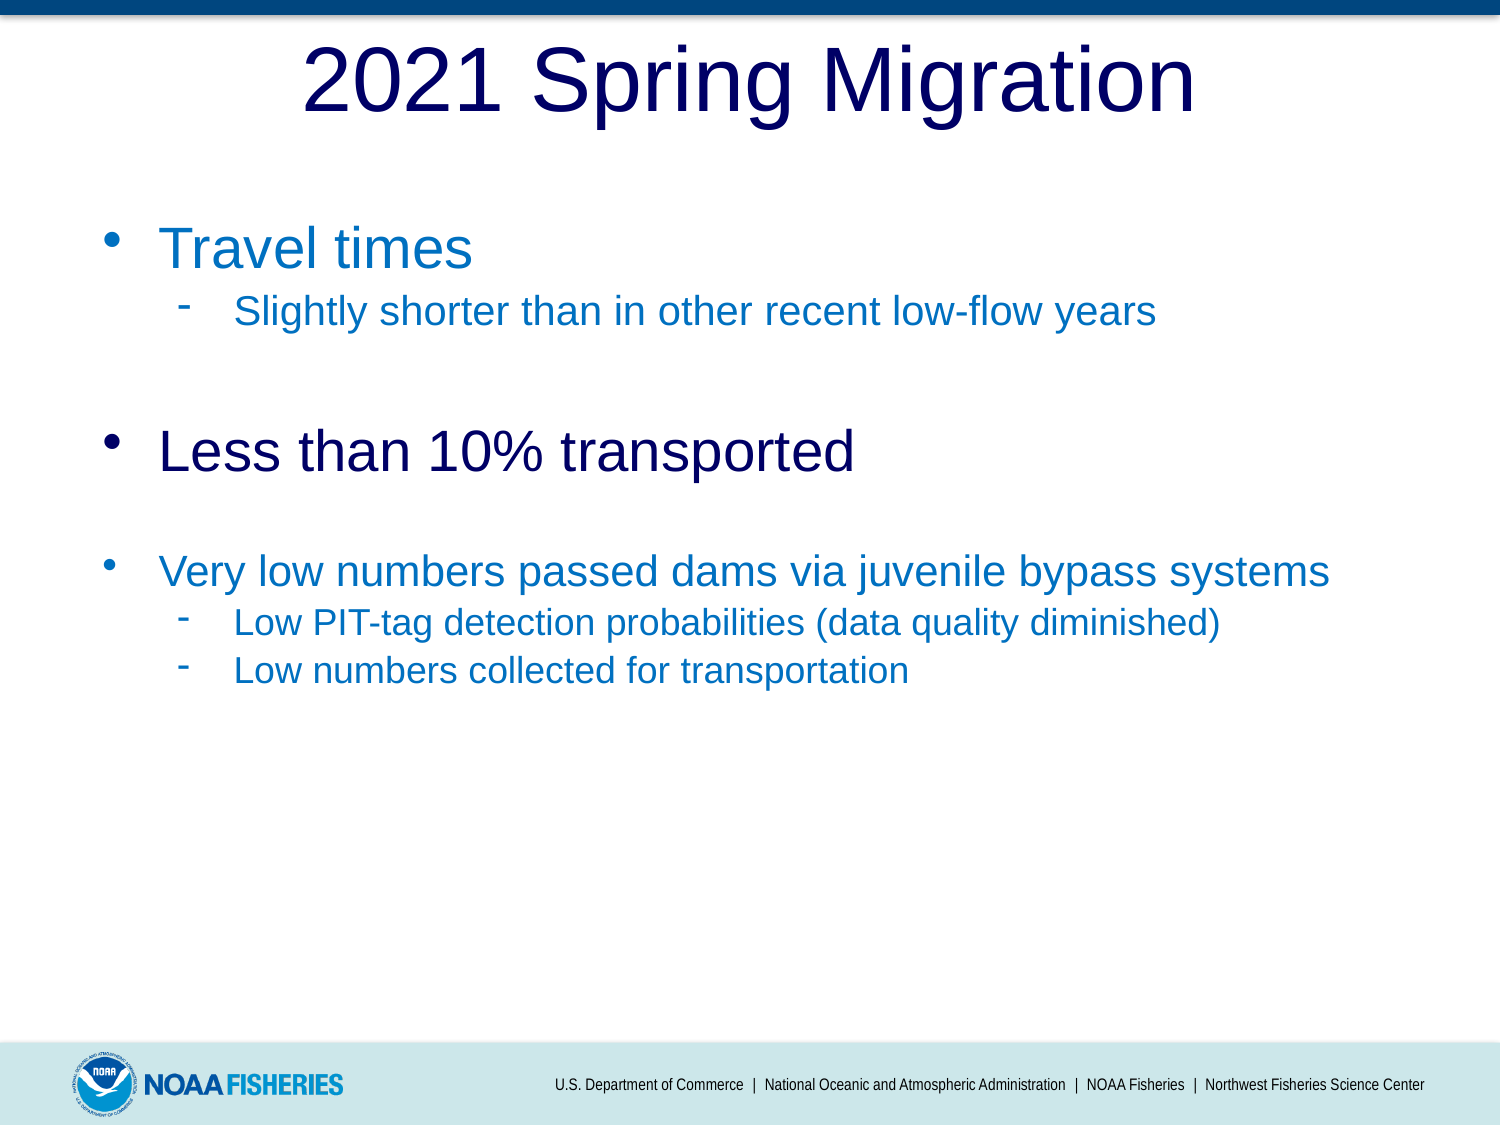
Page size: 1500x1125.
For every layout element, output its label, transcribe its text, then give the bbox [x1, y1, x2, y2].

text_box Travel times Slightly shorter than in other recent low-flow years Less than 10% transported Very low numbers passed dams via juvenile bypass systems Low PIT-tag detection probabilities (data quality diminished) Low numbers collected for transportation [12, 224, 1500, 1025]
picture [335, 1078, 343, 1085]
picture [72, 1052, 343, 1117]
text_box 2021 Spring Migration [0, 35, 1500, 224]
slide_number U.S. Department of Commerce | National Oceanic and Atmospheric Administration | NOAA Fisheries | Northwest Fisheries Science Center [375, 1042, 1425, 1125]
